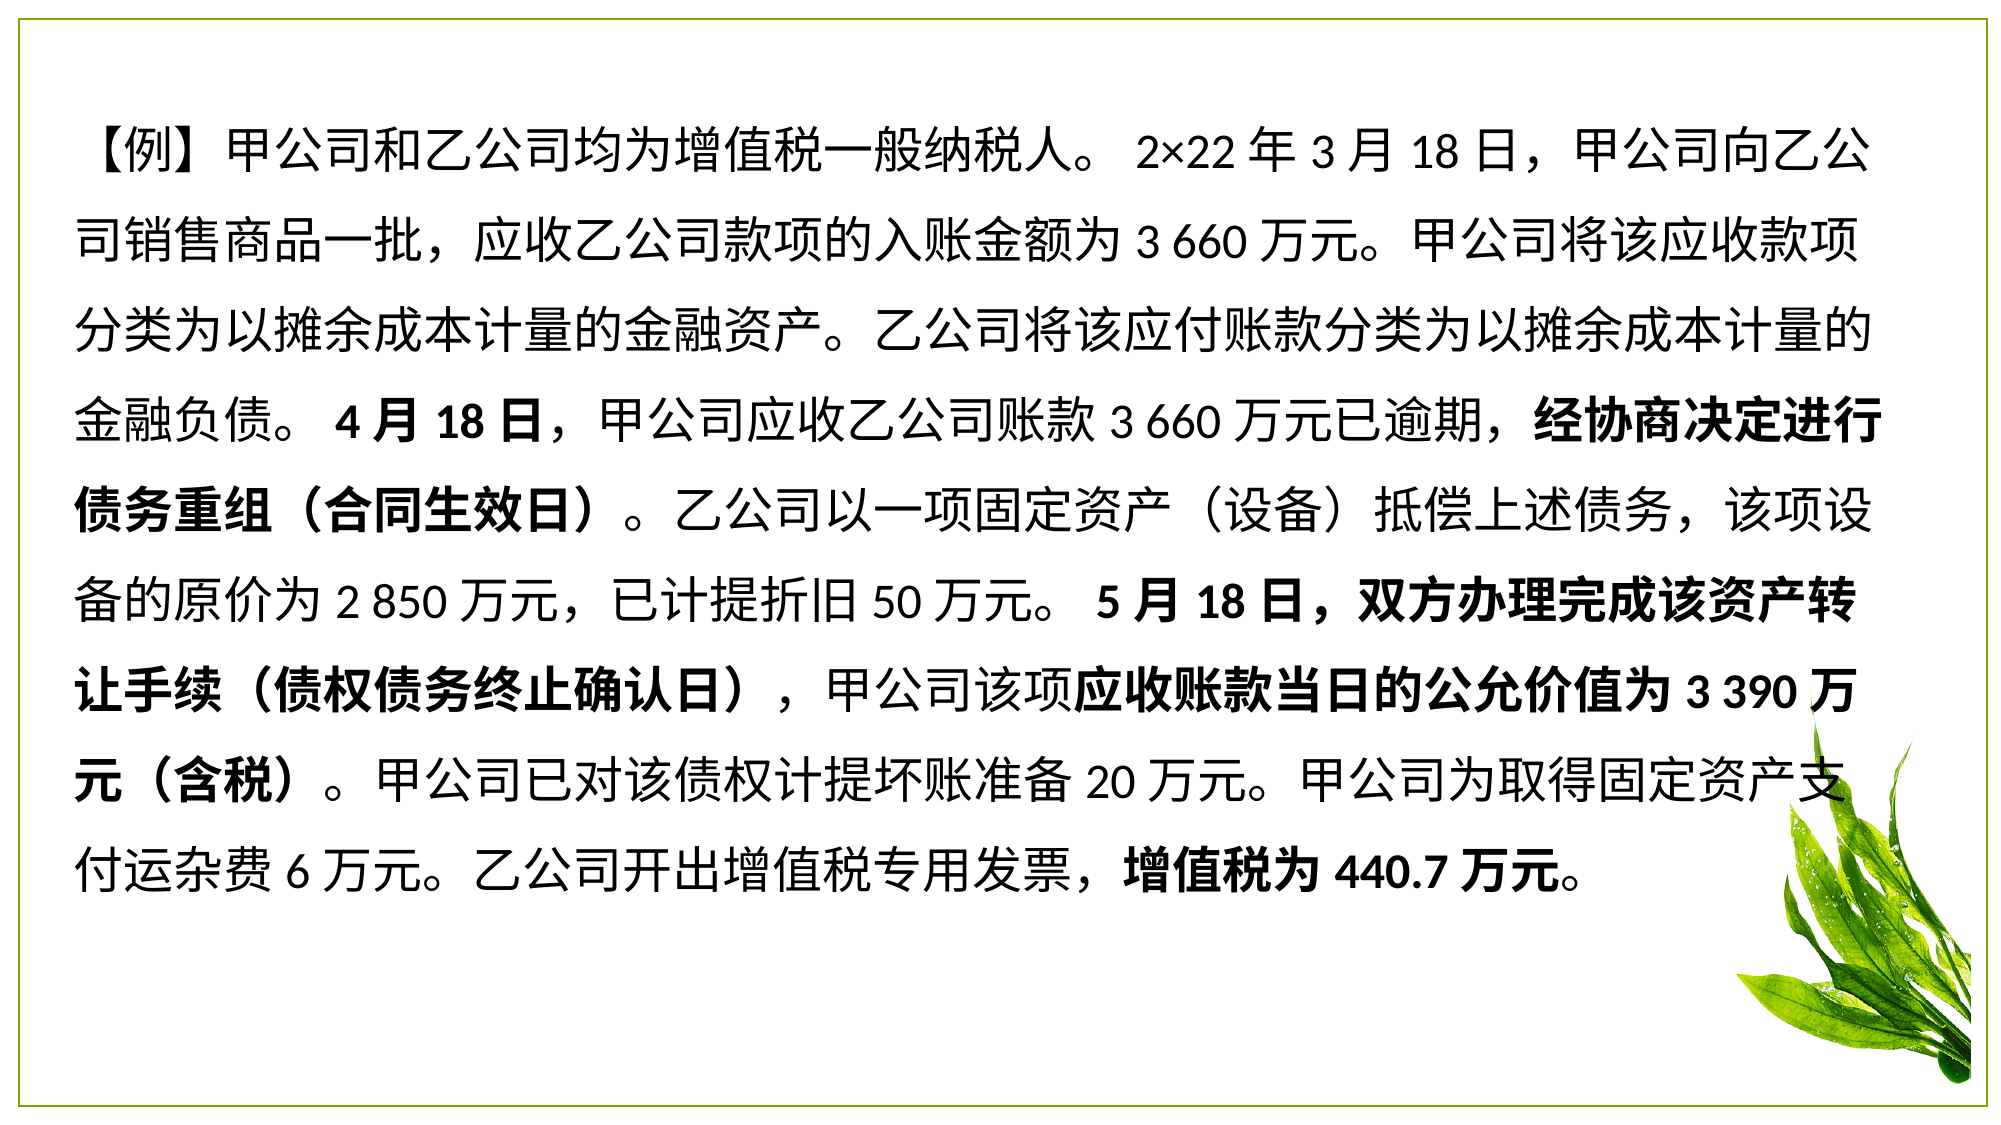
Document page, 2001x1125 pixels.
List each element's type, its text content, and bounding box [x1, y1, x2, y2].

picture [1713, 656, 1971, 1106]
text_box [18, 18, 1988, 1107]
text_box 【例】甲公司和乙公司均为增值税一般纳税人。2×22年3月18日，甲公司向乙公司销售商品一批，应收乙公司款项的入账金额为3 660万元。甲公司将该应收款项分类为以摊余成本计量的金融资产。乙公司将该应付账款分类为以摊余成本计量的金融负债。4月18日，甲公司应收乙公司账款3 660万元已逾期，经协商决定进行债务重组（合同生效日）。乙公司以一项固定资产（设备）抵偿上述债务，该项设备的原价为2 850万元，已计提折旧50万元。5月18日，双方办理完成该资产转让手续（债权债务终止确认日），甲公司该项应收账款当日的公允价值为3 390万元（含税）。甲公司已对该债权计提坏账准备20万元。甲公司为取得固定资产支付运杂费6万元。乙公司开出增值税专用发票，增值税为440.7万元。 [58, 81, 1909, 906]
